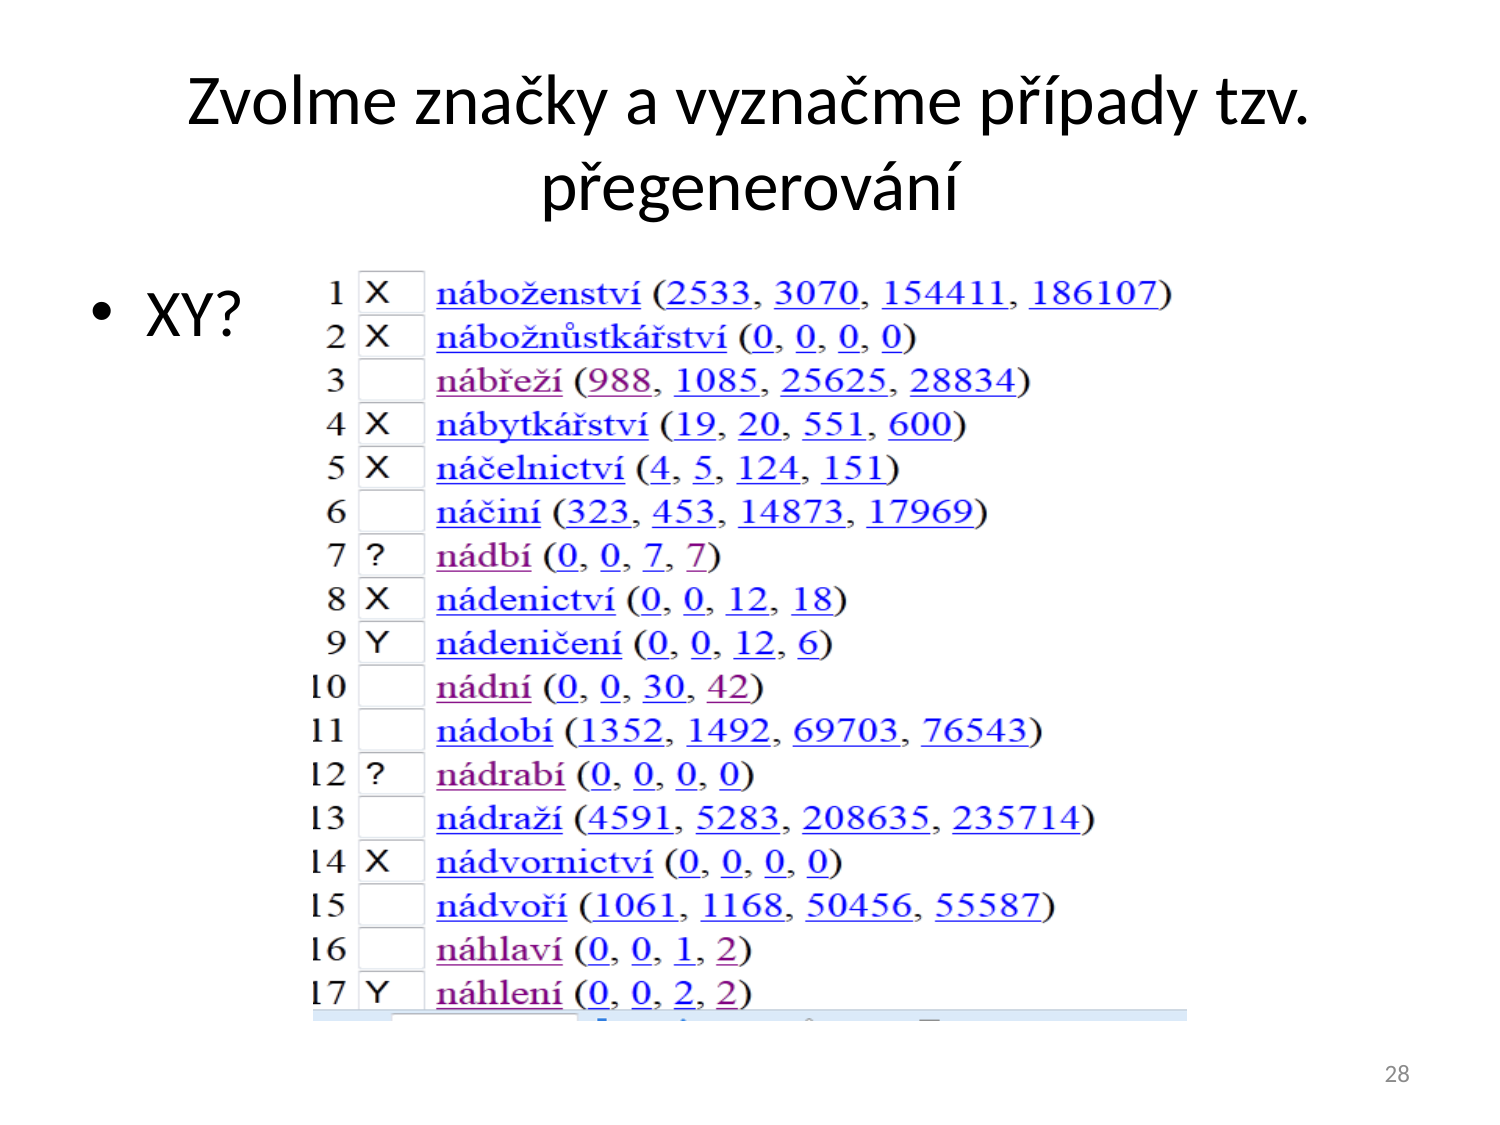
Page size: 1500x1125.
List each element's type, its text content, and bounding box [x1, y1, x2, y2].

title Zvolme značky a vyznačme případy tzv. přegenerování [75, 45, 1425, 233]
slide_number 28 [1074, 1042, 1425, 1103]
picture [312, 266, 1187, 1021]
list XY? [75, 262, 1425, 1005]
